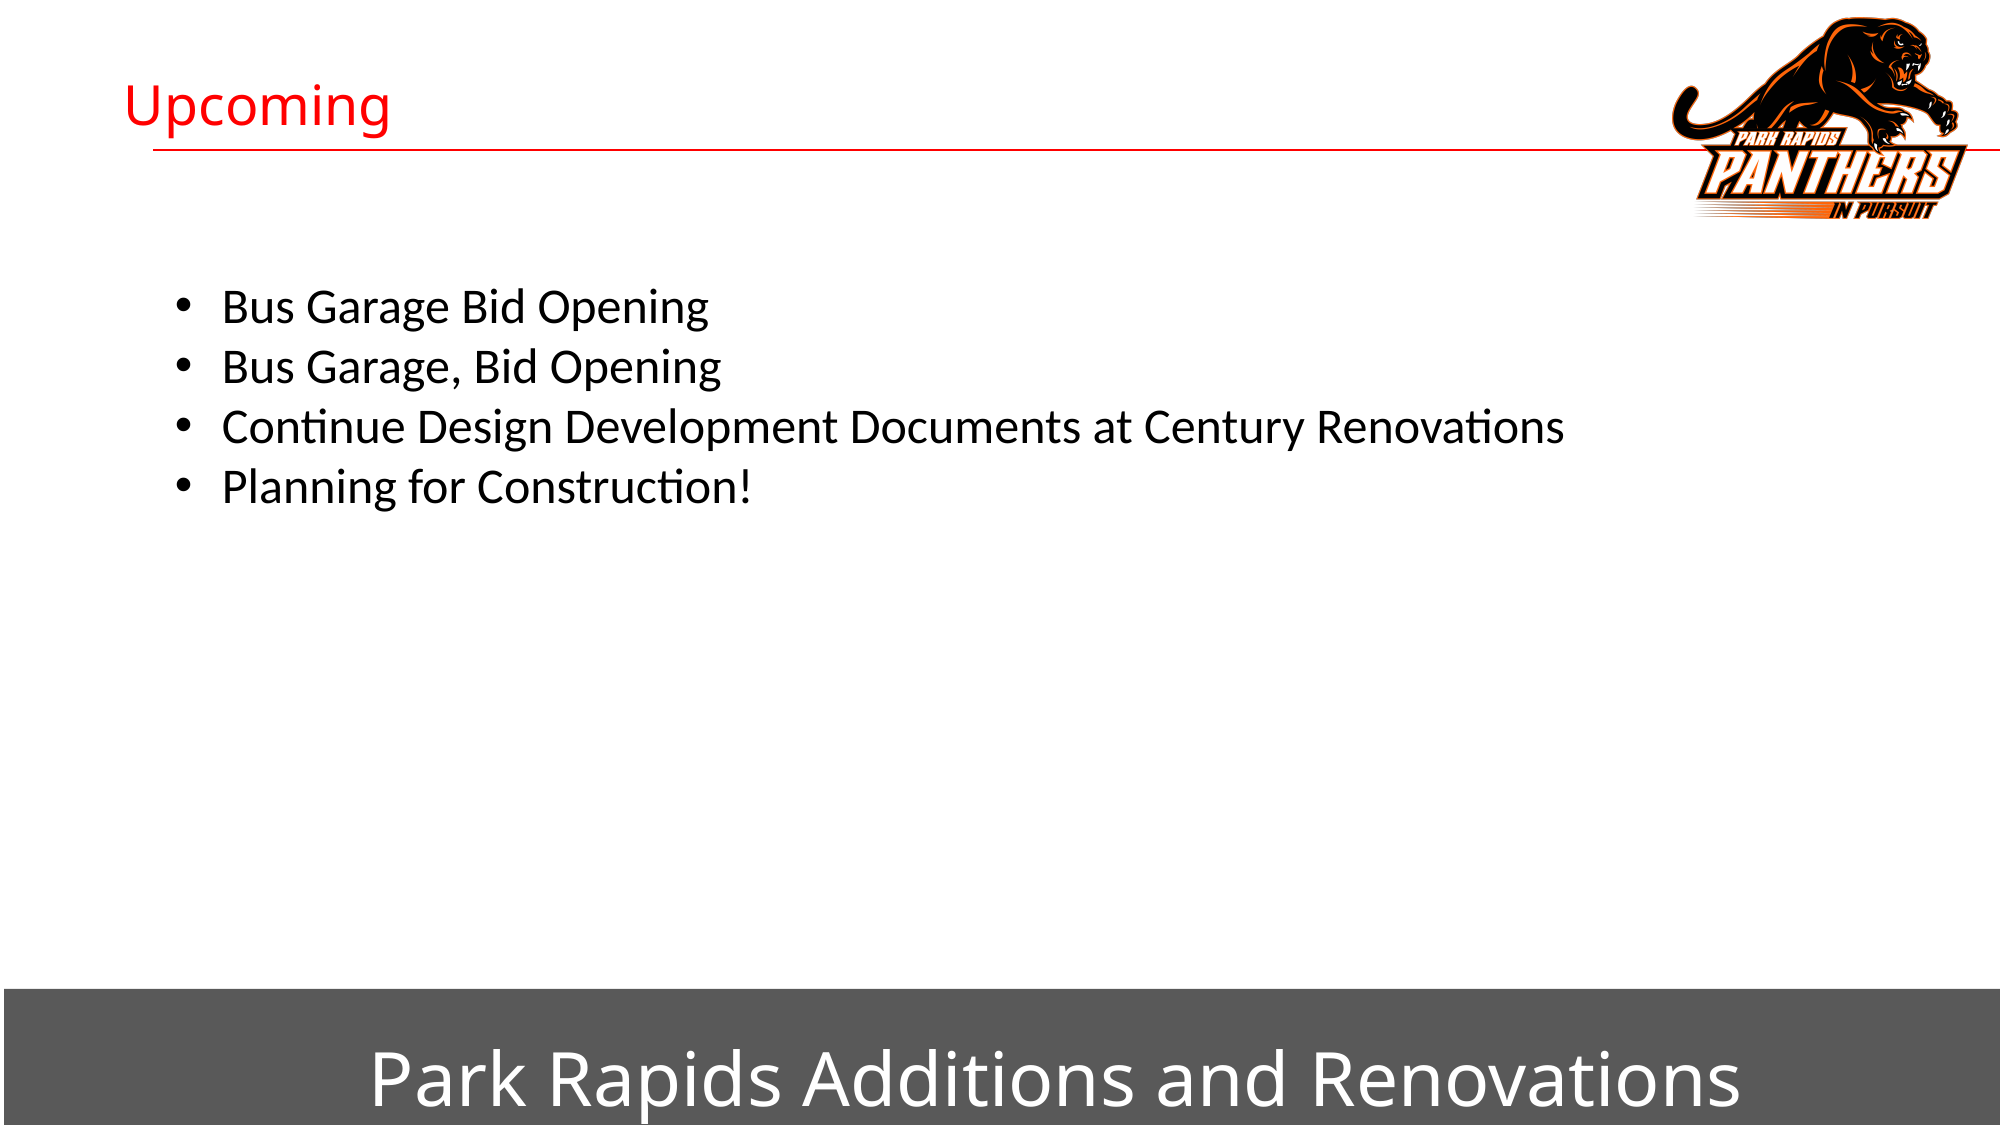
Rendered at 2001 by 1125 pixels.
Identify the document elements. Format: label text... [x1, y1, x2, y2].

text_box Park Rapids Additions and Renovations [334, 1023, 1779, 1125]
text_box [3, 988, 2000, 1125]
text_box Upcoming [109, 62, 423, 144]
picture [1672, 17, 1968, 219]
text_box Bus Garage Bid Opening Bus Garage, Bid Opening Continue Design Development Documents at Century Renovations Planning for Construction! [160, 266, 1581, 522]
